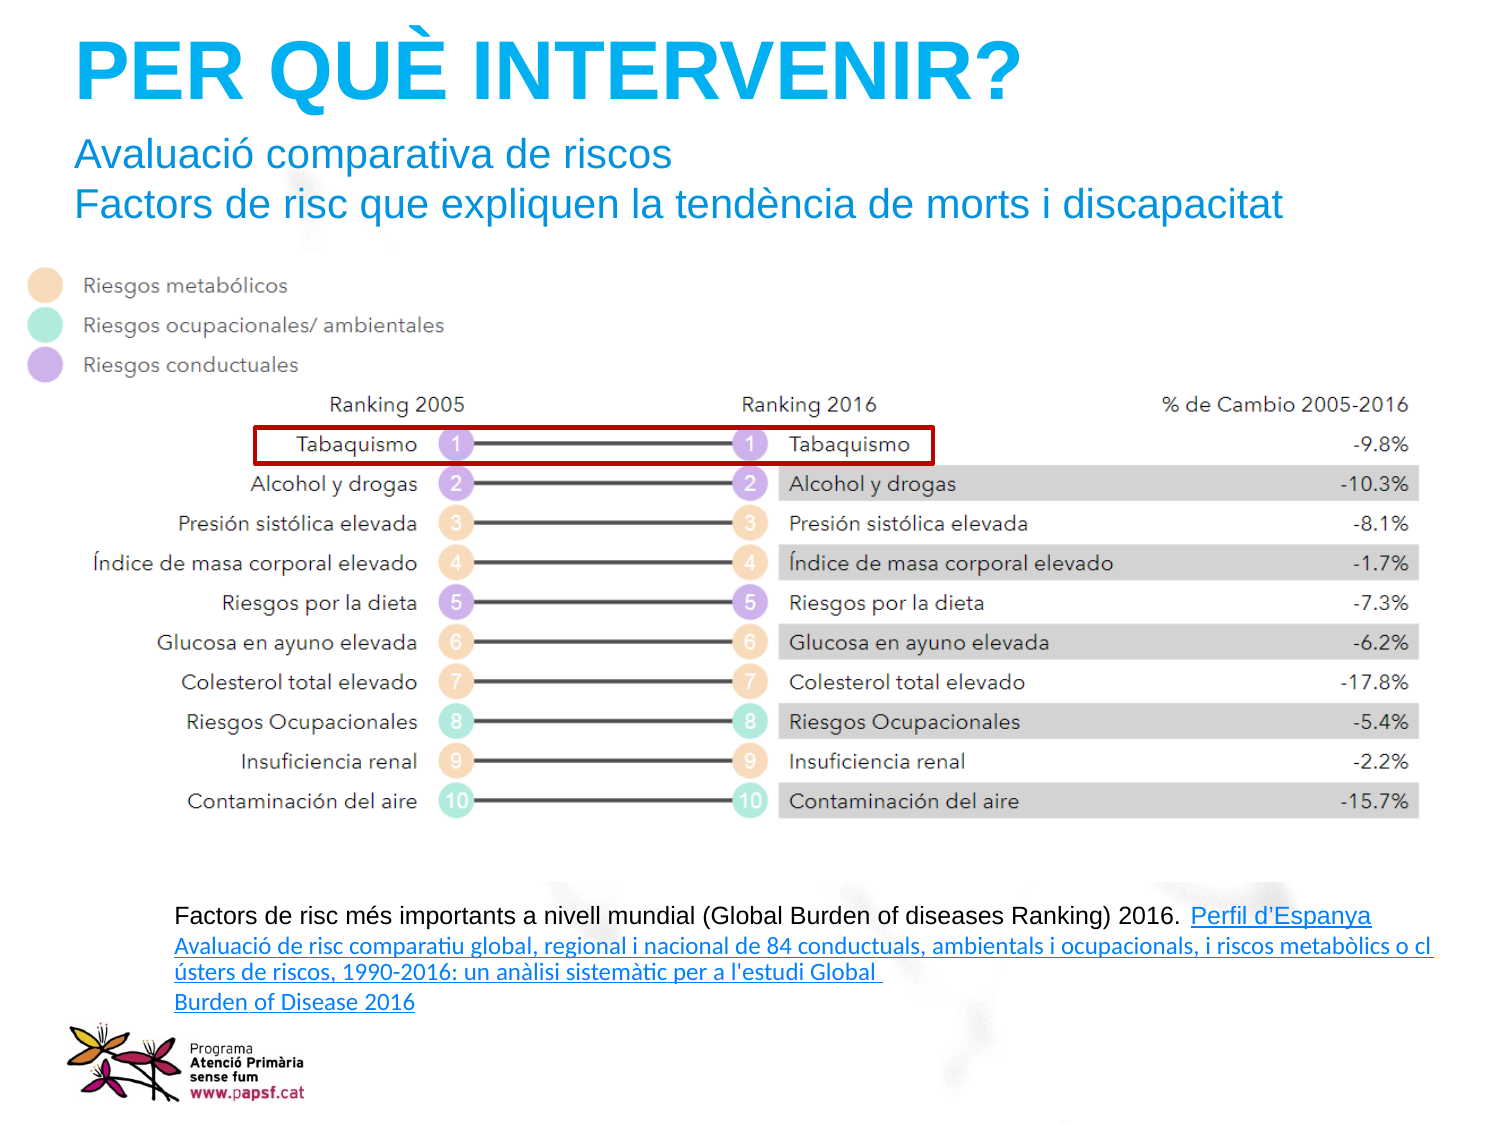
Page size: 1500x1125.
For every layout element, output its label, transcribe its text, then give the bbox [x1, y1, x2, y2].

picture [66, 1021, 304, 1103]
picture [0, 253, 1481, 882]
text_box Avaluació comparativa de riscos Factors de risc que expliquen la tendència de morts i discapacitat [59, 119, 1500, 190]
text_box PER QUÈ INTERVENIR? [59, 24, 1466, 109]
text_box Factors de risc més importants a nivell mundial (Global Burden of diseases Ranking) 2016. Perfil d’Espanya Avaluació de risc comparatiu global, regional i nacional de 84 conductuals, ambientals i ocupacionals, i riscos metabòlics o clústers de riscos, 1990-2016: un anàlisi sistemàtic per a l'estudi Global Burden of Disease 2016 [159, 892, 1452, 1028]
